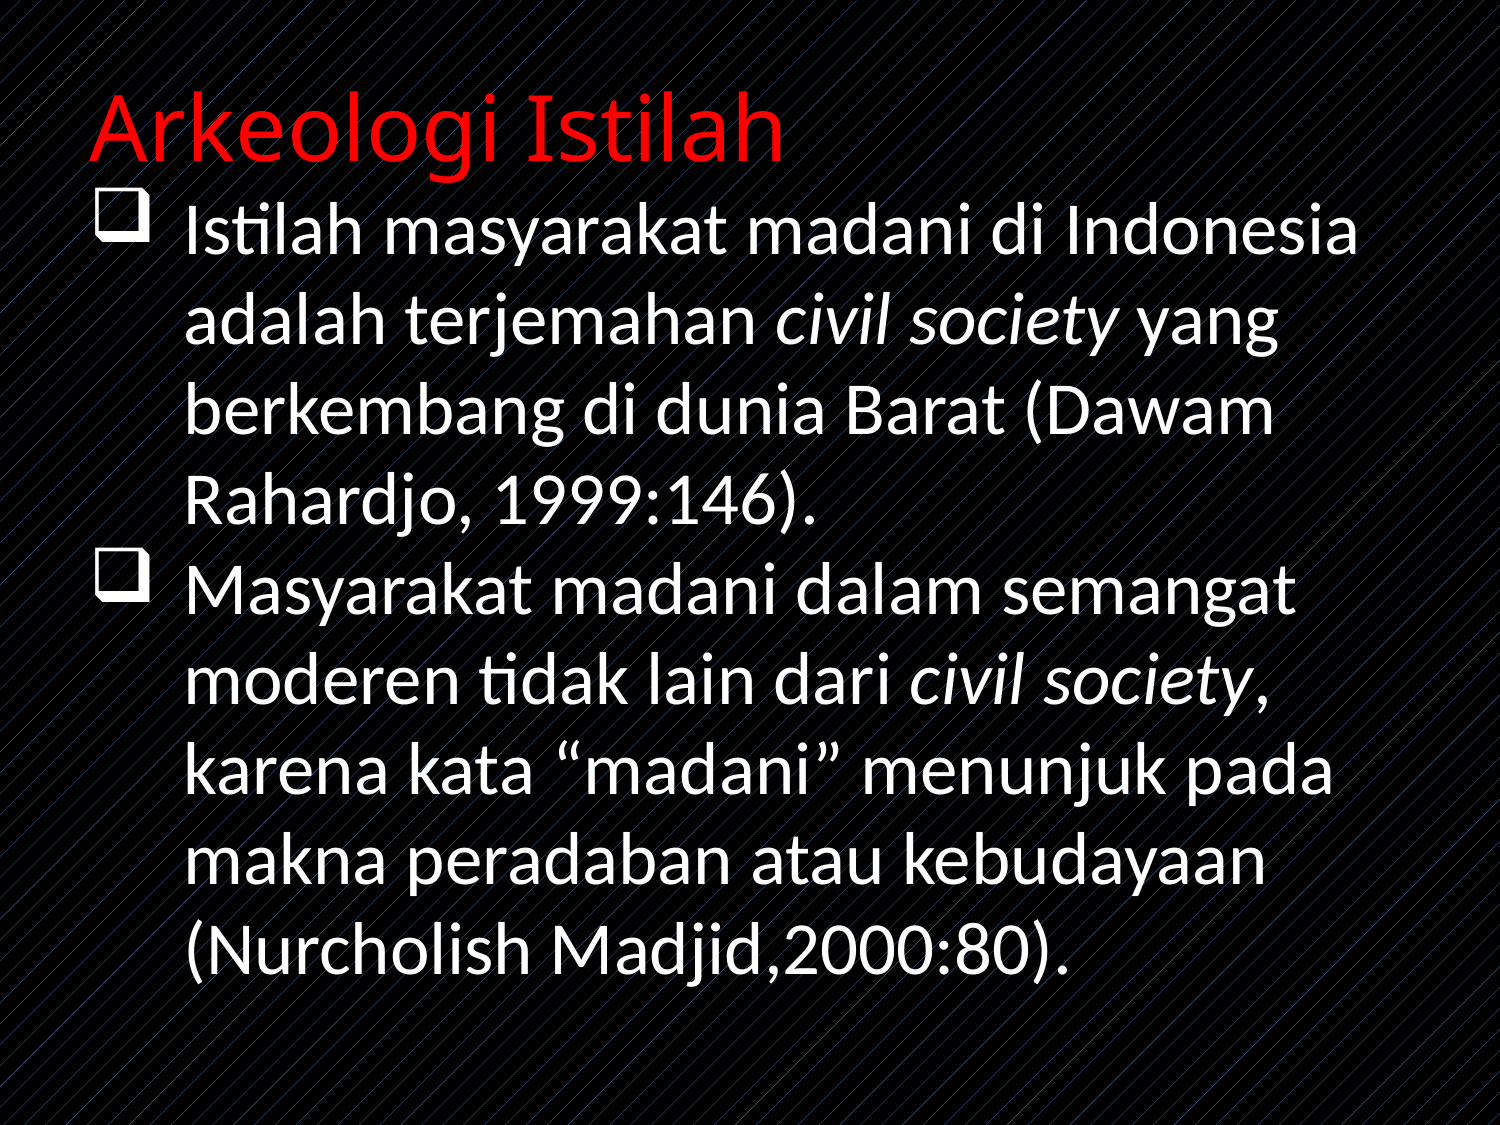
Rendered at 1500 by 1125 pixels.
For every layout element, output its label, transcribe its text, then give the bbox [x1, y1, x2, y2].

text_box Arkeologi Istilah Istilah masyarakat madani di Indonesia adalah terjemahan civil society yang berkembang di dunia Barat (Dawam Rahardjo, 1999:146). Masyarakat madani dalam semangat moderen tidak lain dari civil society, karena kata “madani” menunjuk pada makna peradaban atau kebudayaan (Nurcholish Madjid,2000:80). [74, 62, 1413, 1088]
